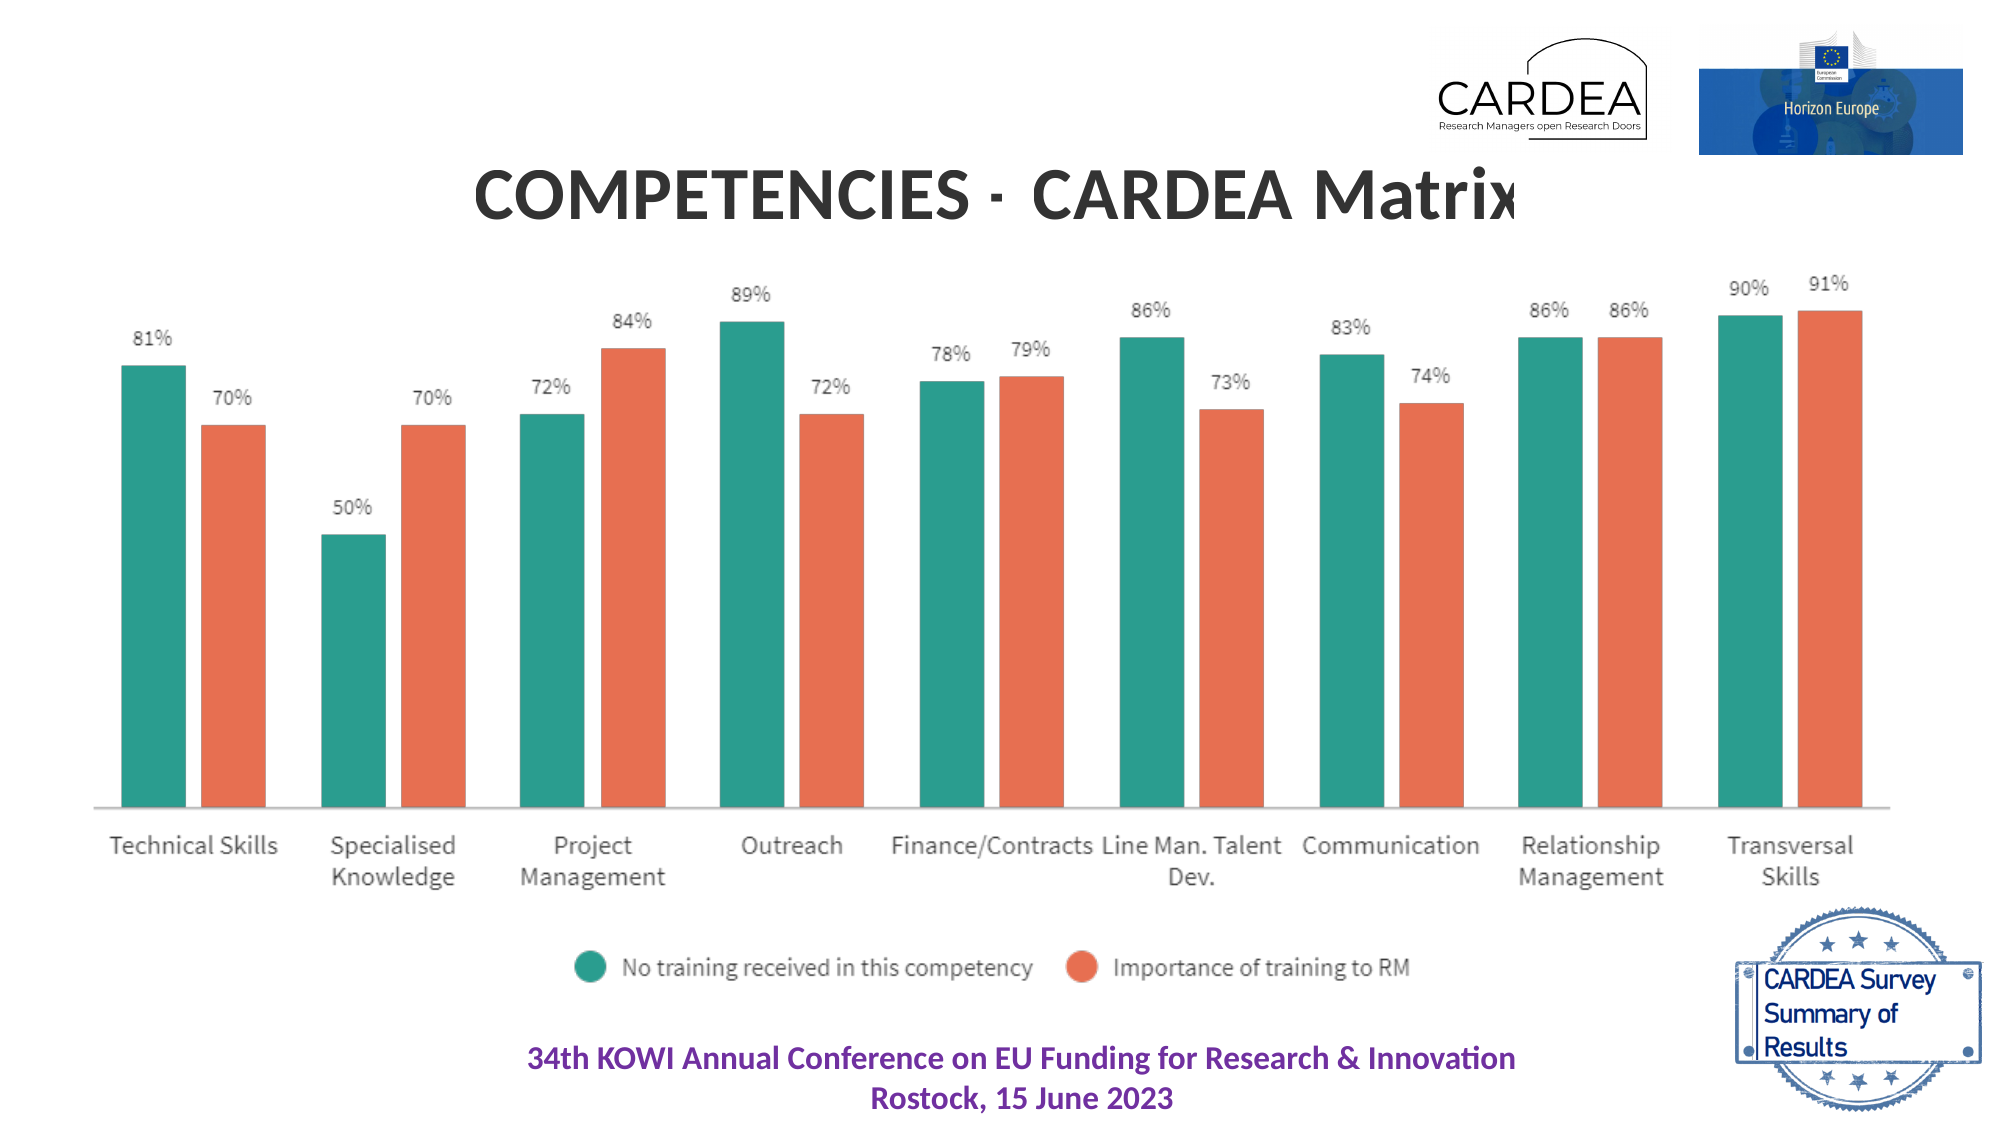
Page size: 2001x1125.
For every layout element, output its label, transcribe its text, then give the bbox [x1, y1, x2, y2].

picture [46, 197, 1984, 1113]
picture [1429, 26, 1672, 145]
text_box COMPETENCIES - CARDEA Matrix [242, 145, 1758, 197]
picture [1699, 24, 1963, 155]
